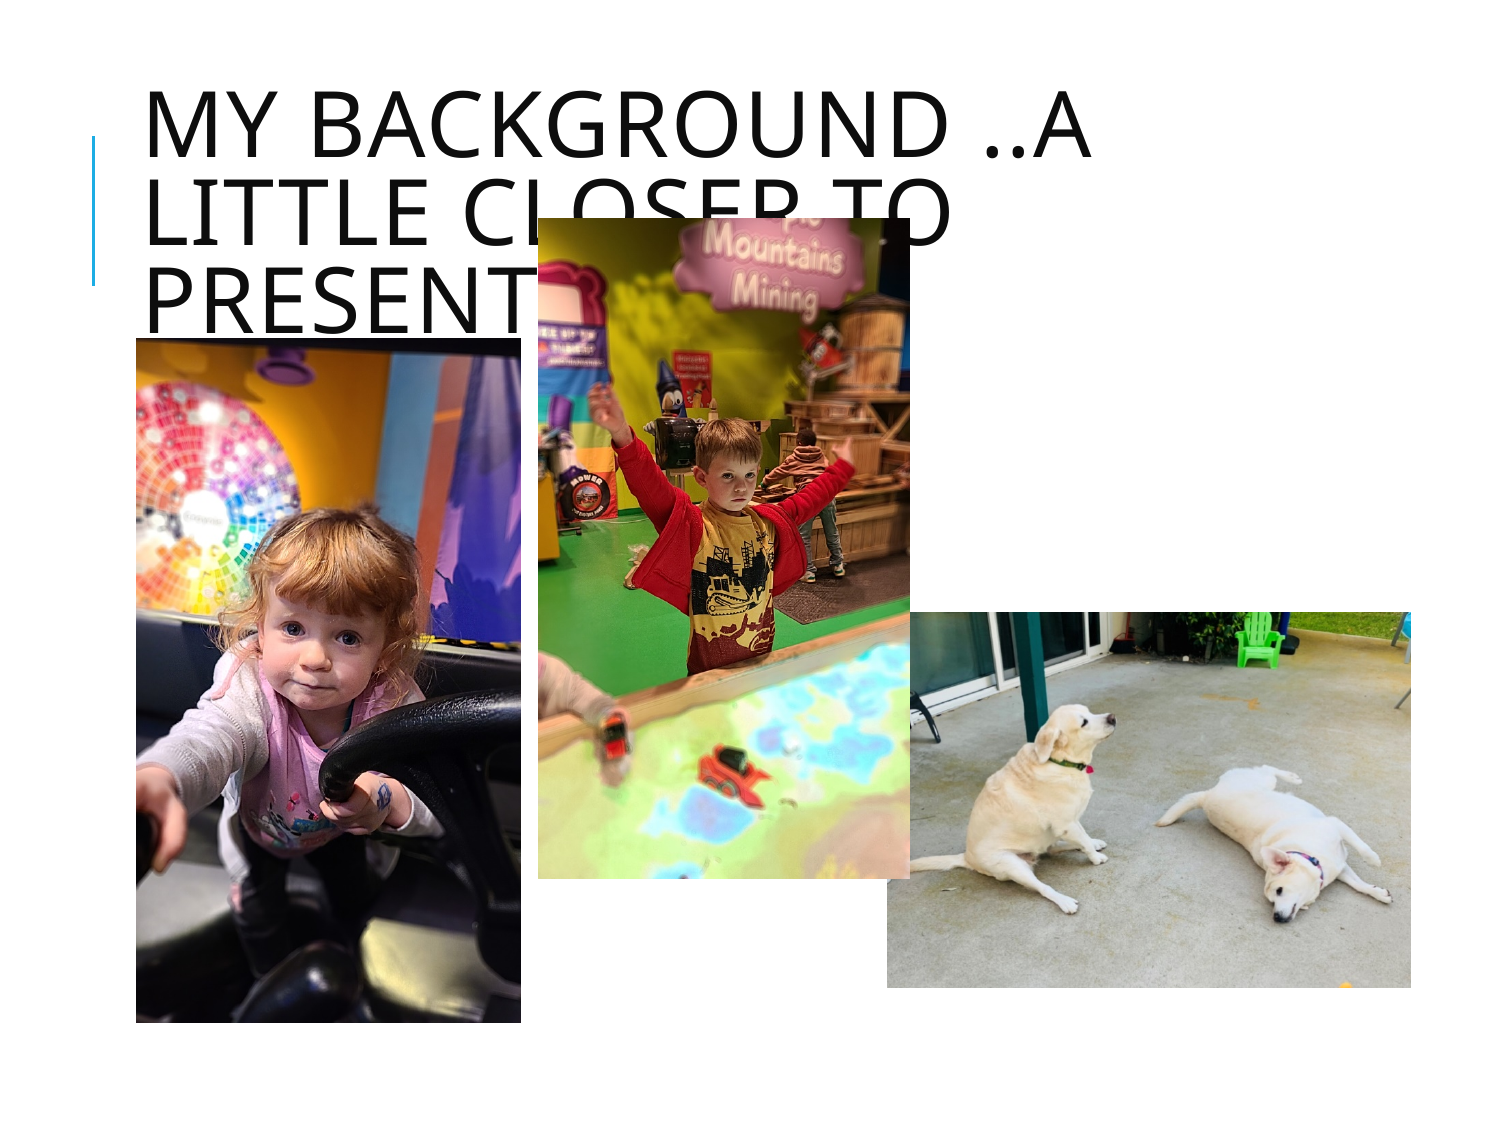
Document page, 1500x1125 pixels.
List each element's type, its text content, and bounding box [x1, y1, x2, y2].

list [537, 218, 910, 880]
picture [887, 612, 1411, 989]
title My Background ..a little closer to present [126, 96, 1322, 342]
picture [136, 338, 521, 1023]
